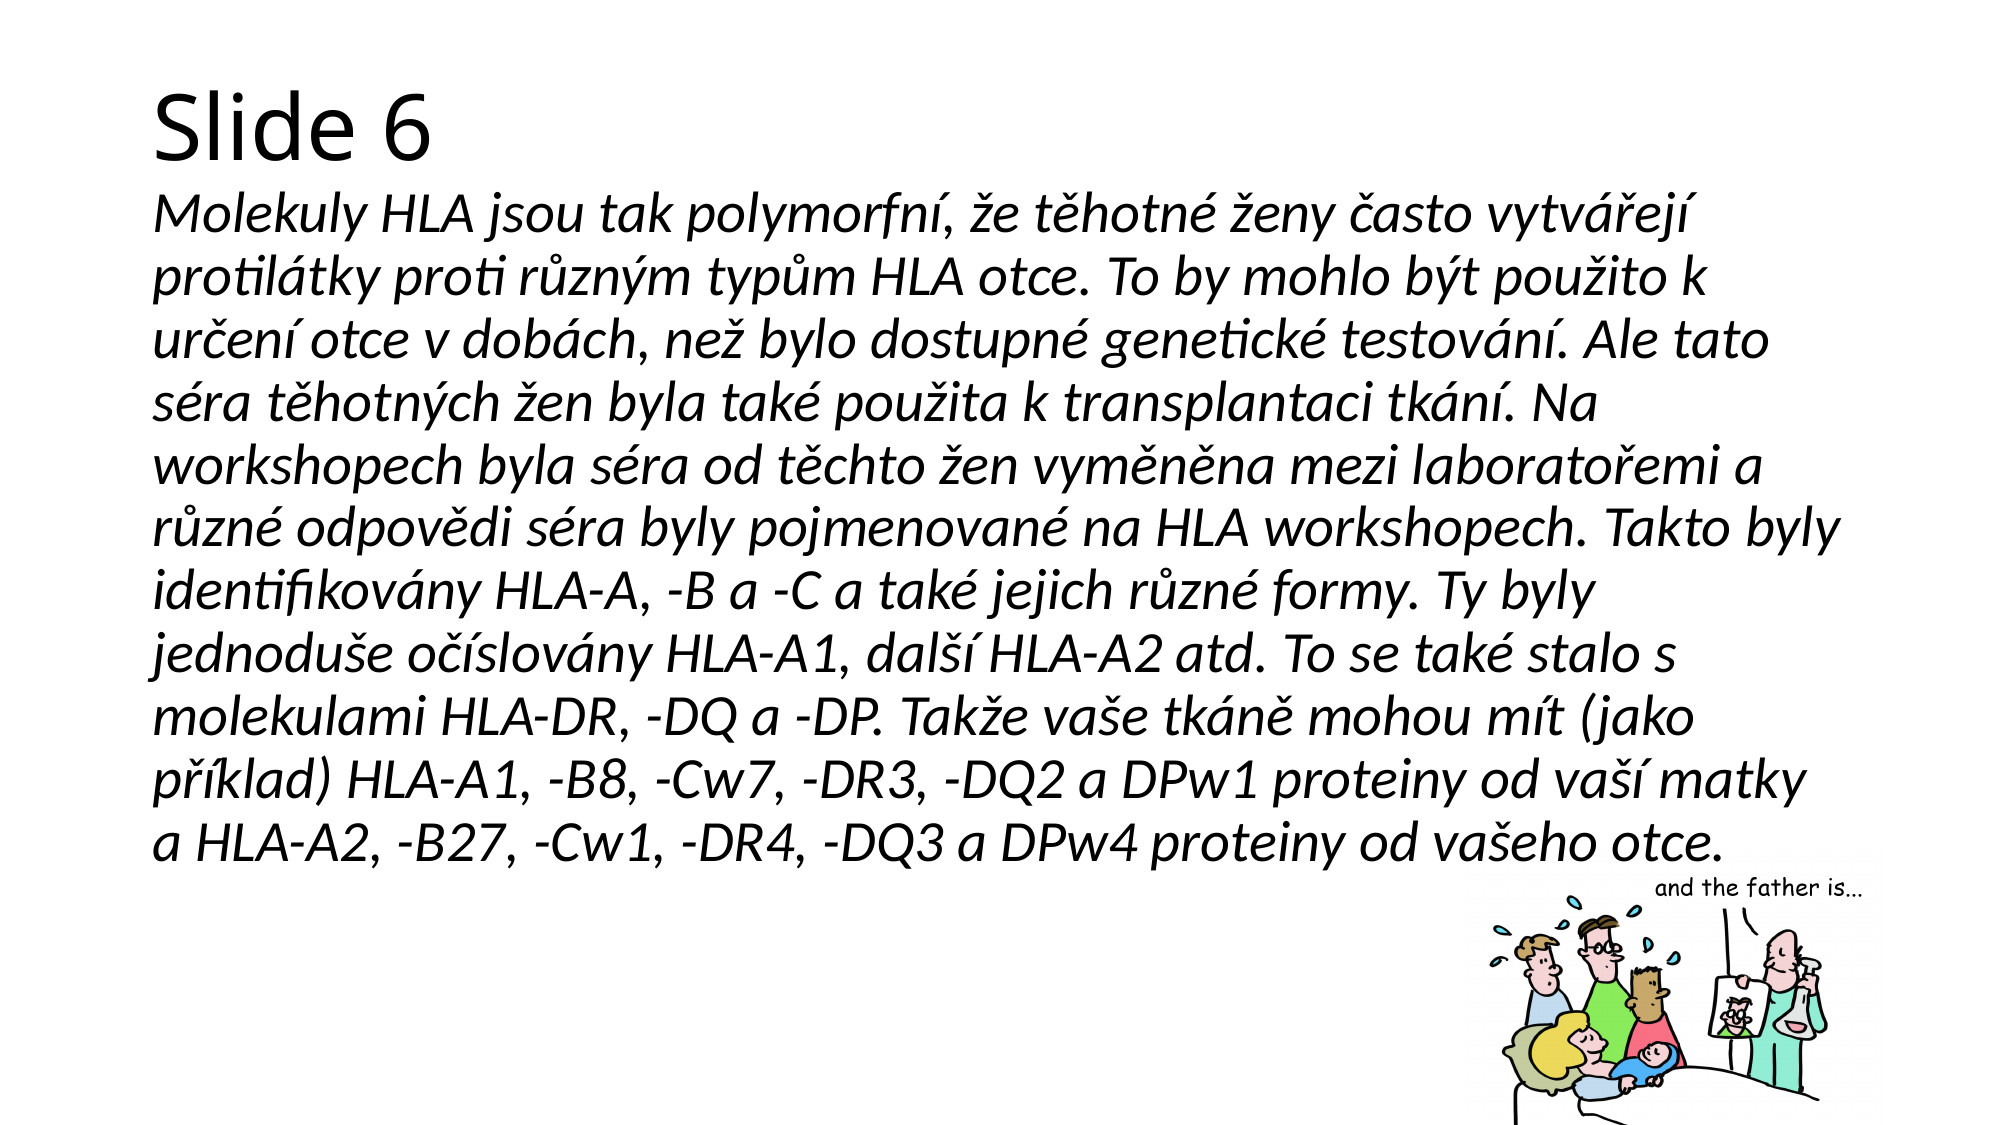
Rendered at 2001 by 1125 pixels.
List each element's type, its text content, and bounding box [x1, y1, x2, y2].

list Molekuly HLA jsou tak polymorfní, že těhotné ženy často vytvářejí protilátky proti různým typům HLA otce. To by mohlo být použito k určení otce v dobách, než bylo dostupné genetické testování. Ale tato séra těhotných žen byla také použita k transplantaci tkání. Na workshopech byla séra od těchto žen vyměněna mezi laboratořemi a různé odpovědi séra byly pojmenované na HLA workshopech. Takto byly identifikovány HLA-A, -B a -C a také jejich různé formy. Ty byly jednoduše očíslovány HLA-A1, další HLA-A2 atd. To se také stalo s molekulami HLA-DR, -DQ a -DP. Takže vaše tkáně mohou mít (jako příklad) HLA-A1, -B8, -Cw7, -DR3, -DQ2 a DPw1 proteiny od vaší matky a HLA-A2, -B27, -Cw1, -DR4, -DQ3 a DPw4 proteiny od vašeho otce. [137, 175, 1863, 889]
title Slide 6 [137, 22, 1863, 175]
picture [1464, 847, 1881, 1125]
